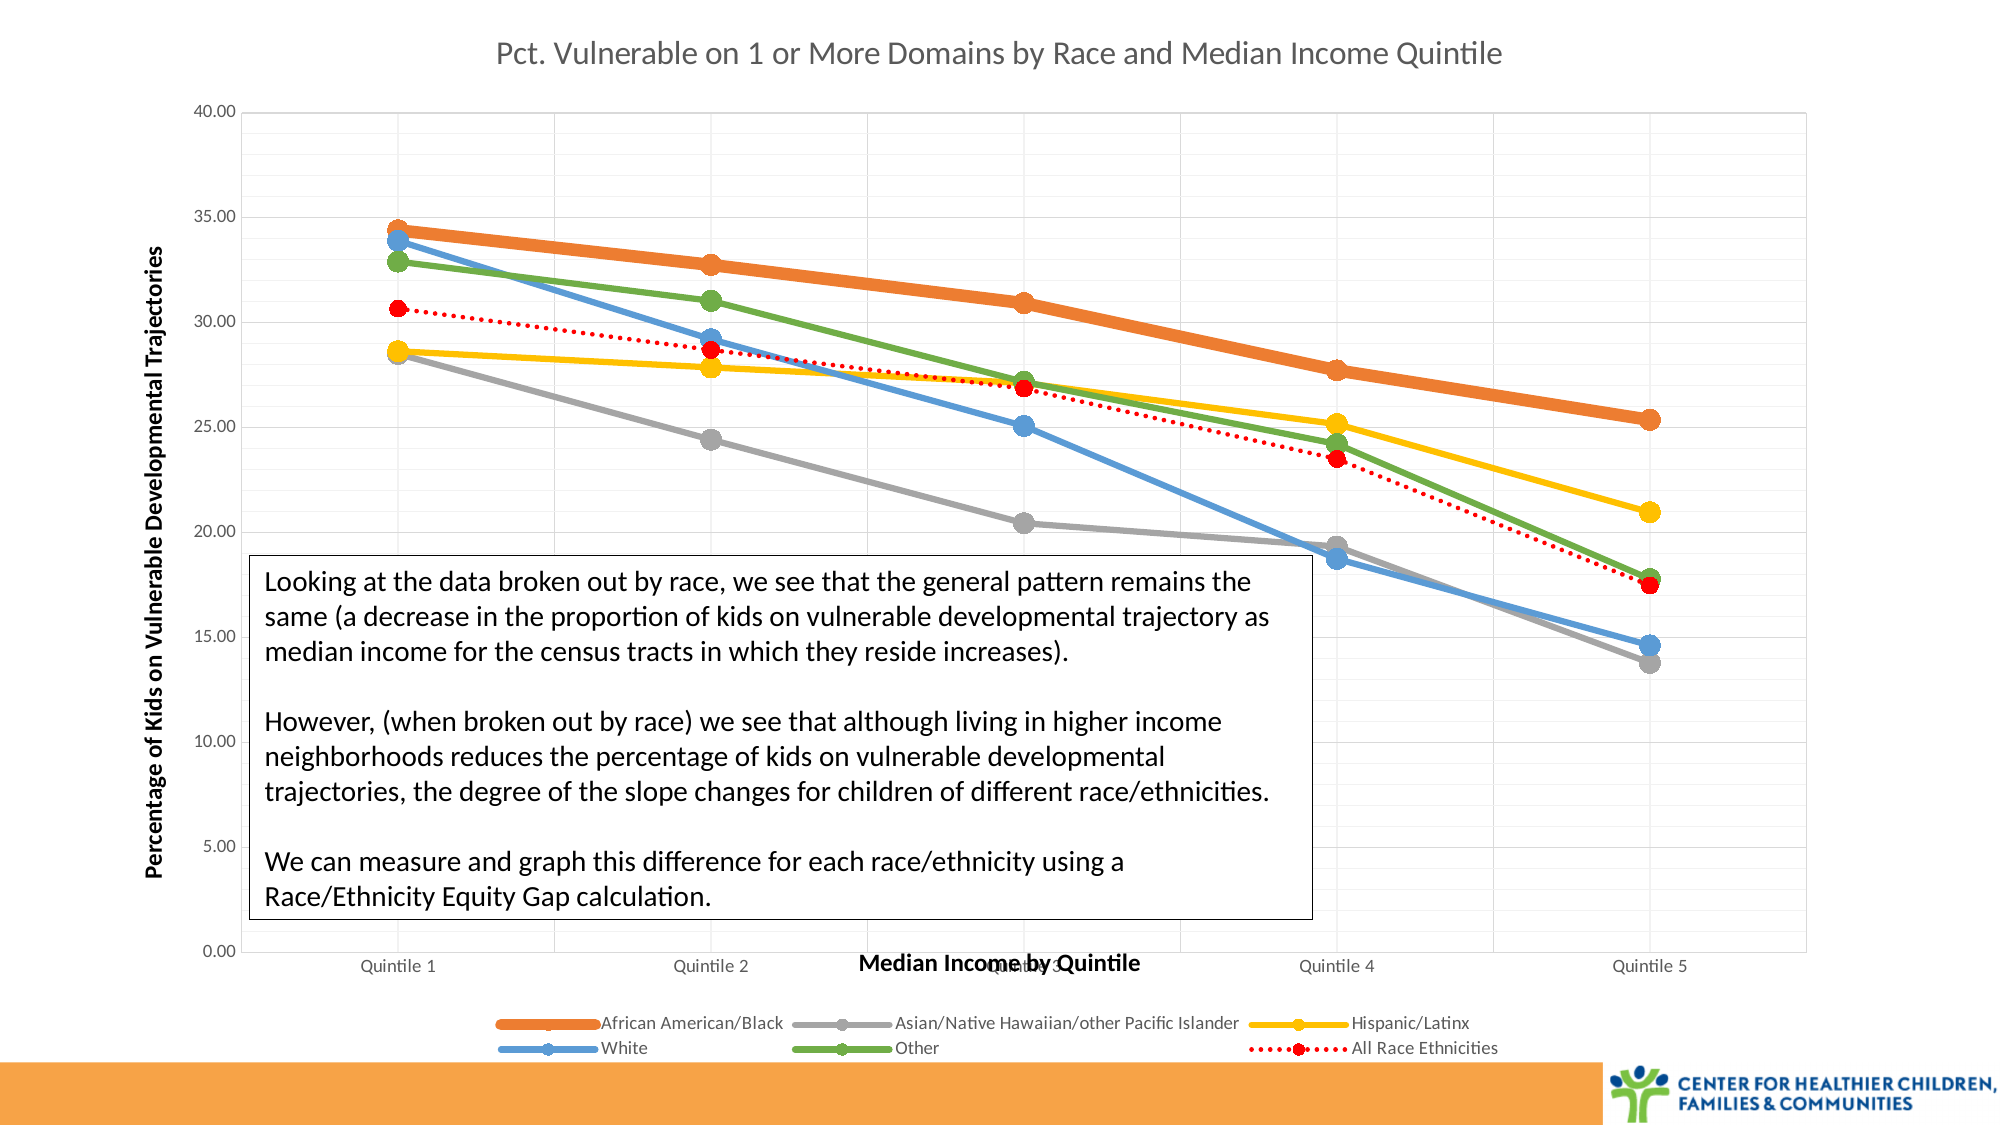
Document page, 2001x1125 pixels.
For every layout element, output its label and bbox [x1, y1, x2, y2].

text_box [129, 227, 1158, 985]
chart [159, 0, 1840, 1065]
picture [1602, 1062, 2000, 1125]
